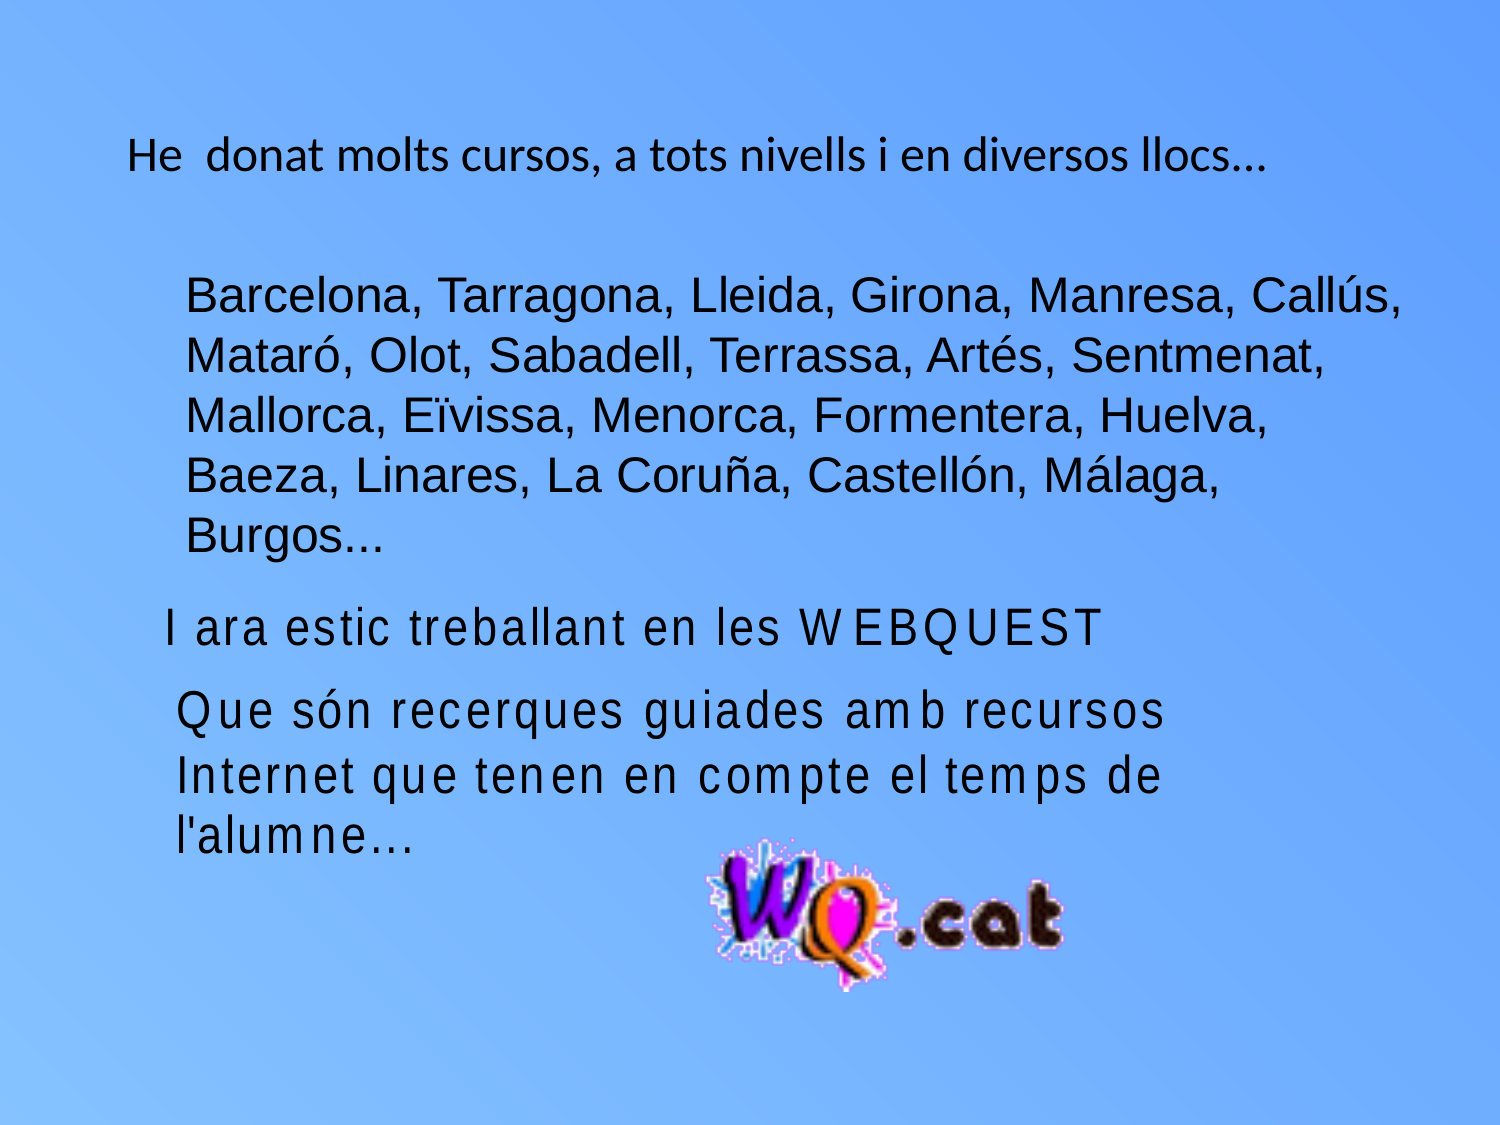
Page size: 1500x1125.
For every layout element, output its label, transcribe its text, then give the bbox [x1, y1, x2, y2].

text_box He donat molts cursos, a tots nivells i en diversos llocs... [112, 113, 1306, 189]
picture [147, 585, 1318, 992]
text_box Barcelona, Tarragona, Lleida, Girona, Manresa, Callús, Mataró, Olot, Sabadell, Terrassa, Artés, Sentmenat, Mallorca, Eïvissa, Menorca, Formentera, Huelva, Baeza, Linares, La Coruña, Castellón, Málaga, Burgos... [171, 255, 1435, 571]
